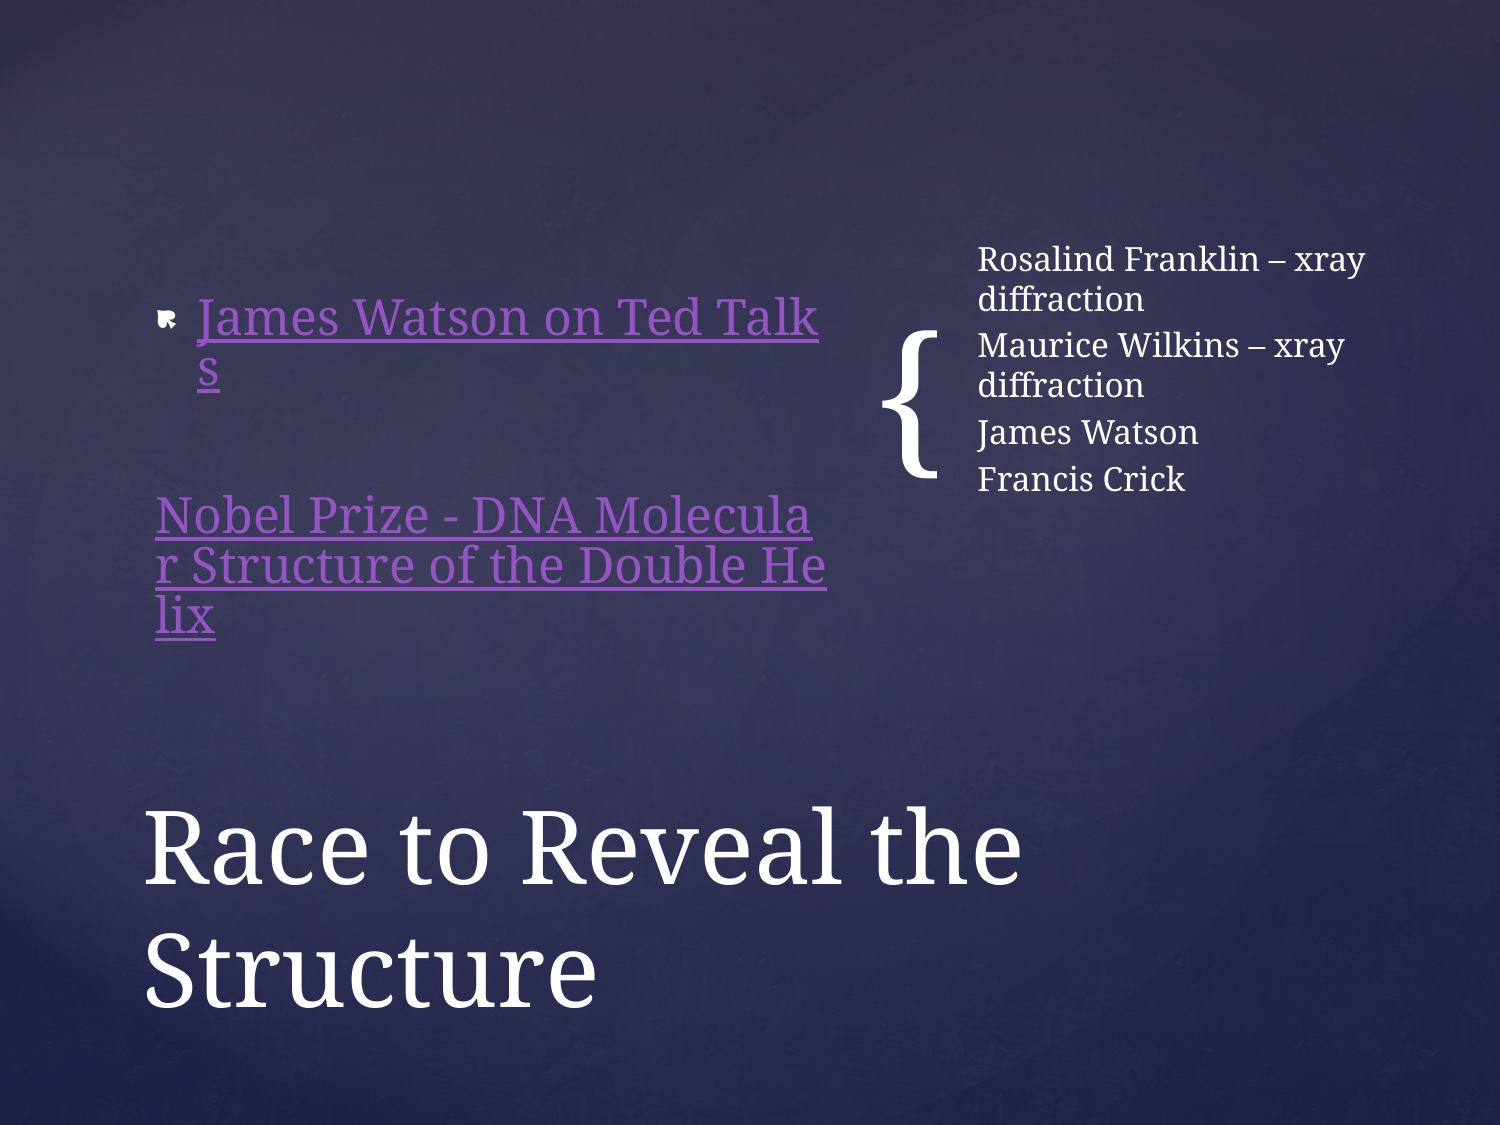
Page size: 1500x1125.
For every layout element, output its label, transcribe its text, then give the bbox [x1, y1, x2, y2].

list James Watson on Ted Talks Nobel Prize - DNA Molecular Structure of the Double Helix [137, 112, 850, 675]
title Race to Reveal the Structure [127, 800, 1436, 1035]
list Rosalind Franklin – xray diffraction Maurice Wilkins – xray diffraction James Watson Francis Crick [962, 101, 1424, 681]
